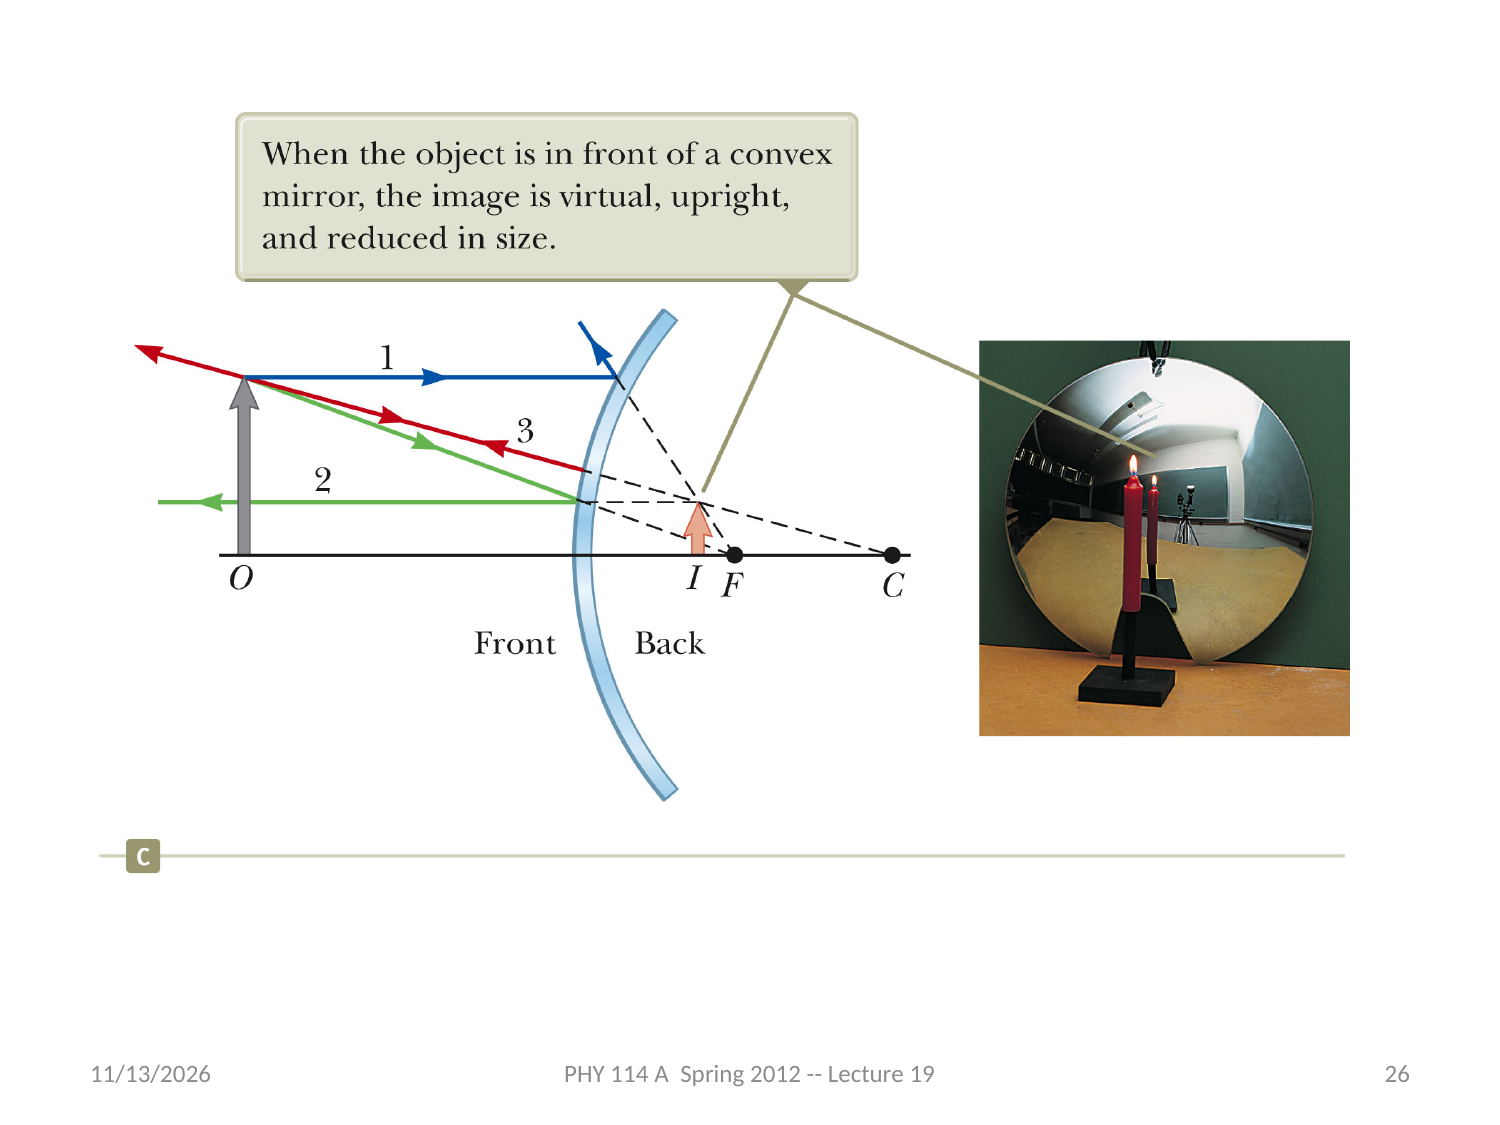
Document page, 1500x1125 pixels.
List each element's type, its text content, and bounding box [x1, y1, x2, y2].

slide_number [75, 1042, 425, 1103]
picture [99, 112, 1351, 876]
slide_number 26 [1074, 1042, 1425, 1103]
footer PHY 114 A Spring 2012 -- Lecture 19 [512, 1042, 988, 1103]
